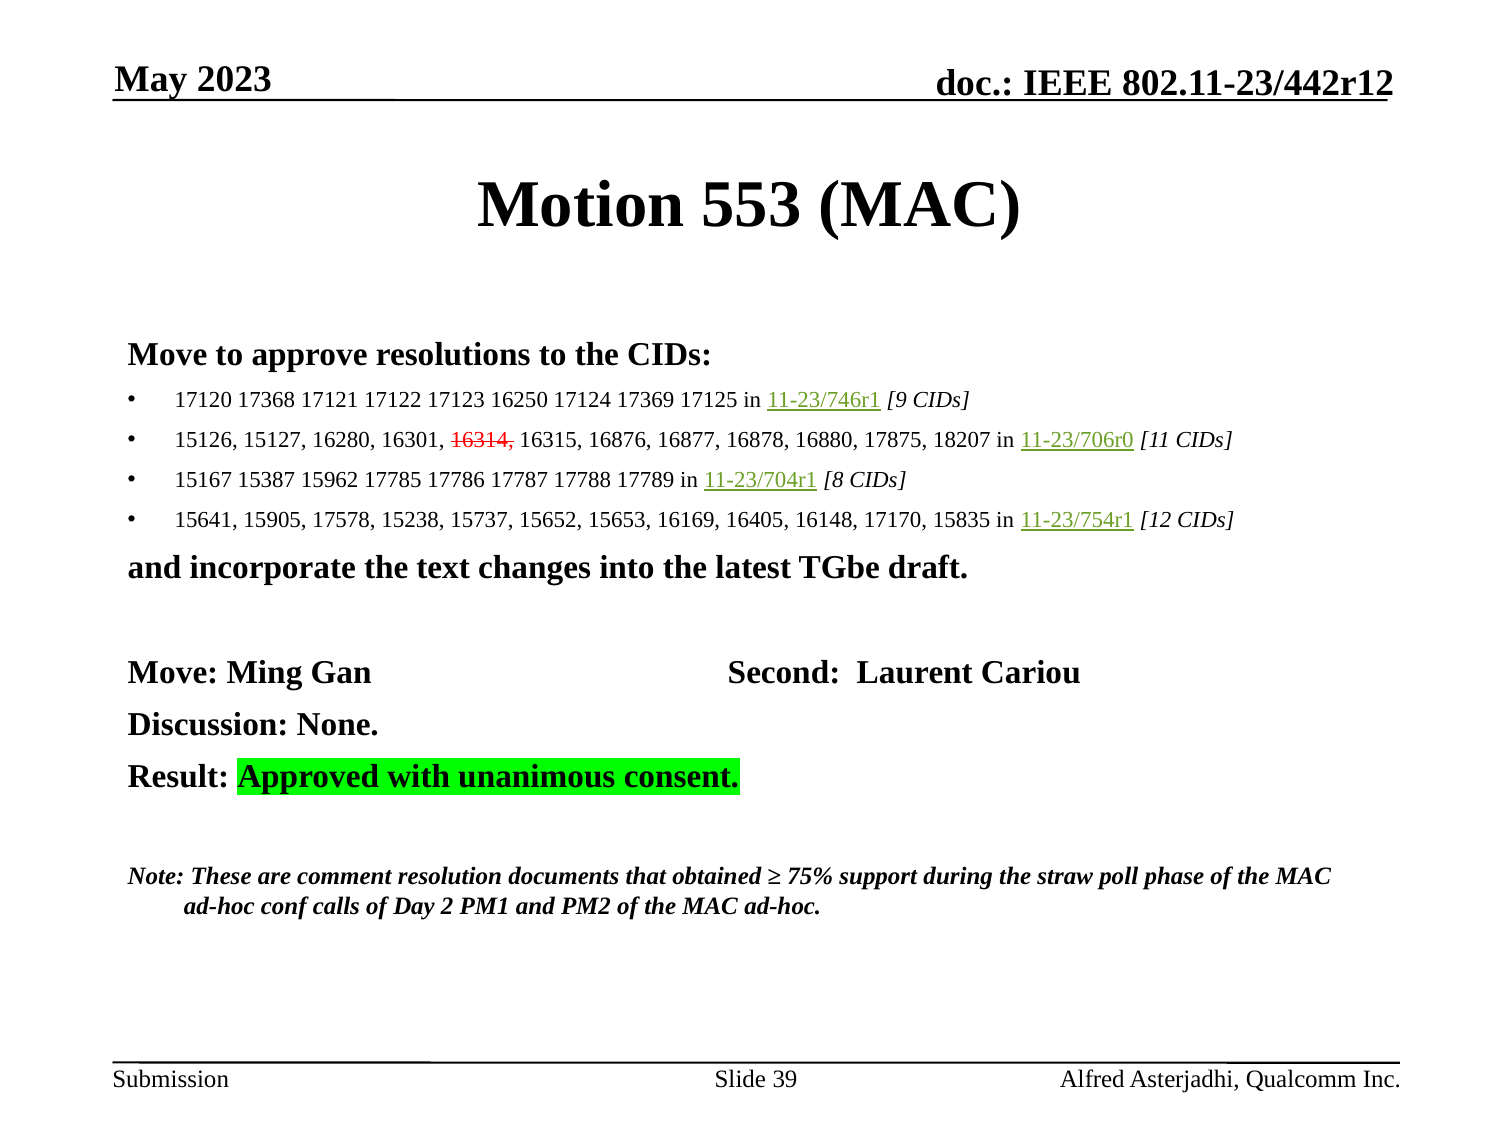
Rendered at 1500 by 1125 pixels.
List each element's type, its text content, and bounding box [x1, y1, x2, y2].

list Move to approve resolutions to the CIDs: 17120 17368 17121 17122 17123 16250 17124 17369 17125 in 11-23/746r1 [9 CIDs] 15126, 15127, 16280, 16301, 16314, 16315, 16876, 16877, 16878, 16880, 17875, 18207 in 11-23/706r0 [11 CIDs] 15167 15387 15962 17785 17786 17787 17788 17789 in 11-23/704r1 [8 CIDs] 15641, 15905, 17578, 15238, 15737, 15652, 15653, 16169, 16405, 16148, 17170, 15835 in 11-23/754r1 [12 CIDs] and incorporate the text changes into the latest TGbe draft. Move: Ming Gan Second: Laurent Cariou Discussion: None. Result: Approved with unanimous consent. Note: These are comment resolution documents that obtained ≥ 75% support during the straw poll phase of the MAC ad-hoc conf calls of Day 2 PM1 and PM2 of the MAC ad-hoc. [112, 324, 1388, 1063]
footer Alfred Asterjadhi, Qualcomm Inc. [878, 1061, 1402, 1093]
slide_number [114, 54, 423, 100]
slide_number Slide 39 [712, 1061, 800, 1123]
title Motion 553 (MAC) [112, 112, 1388, 288]
